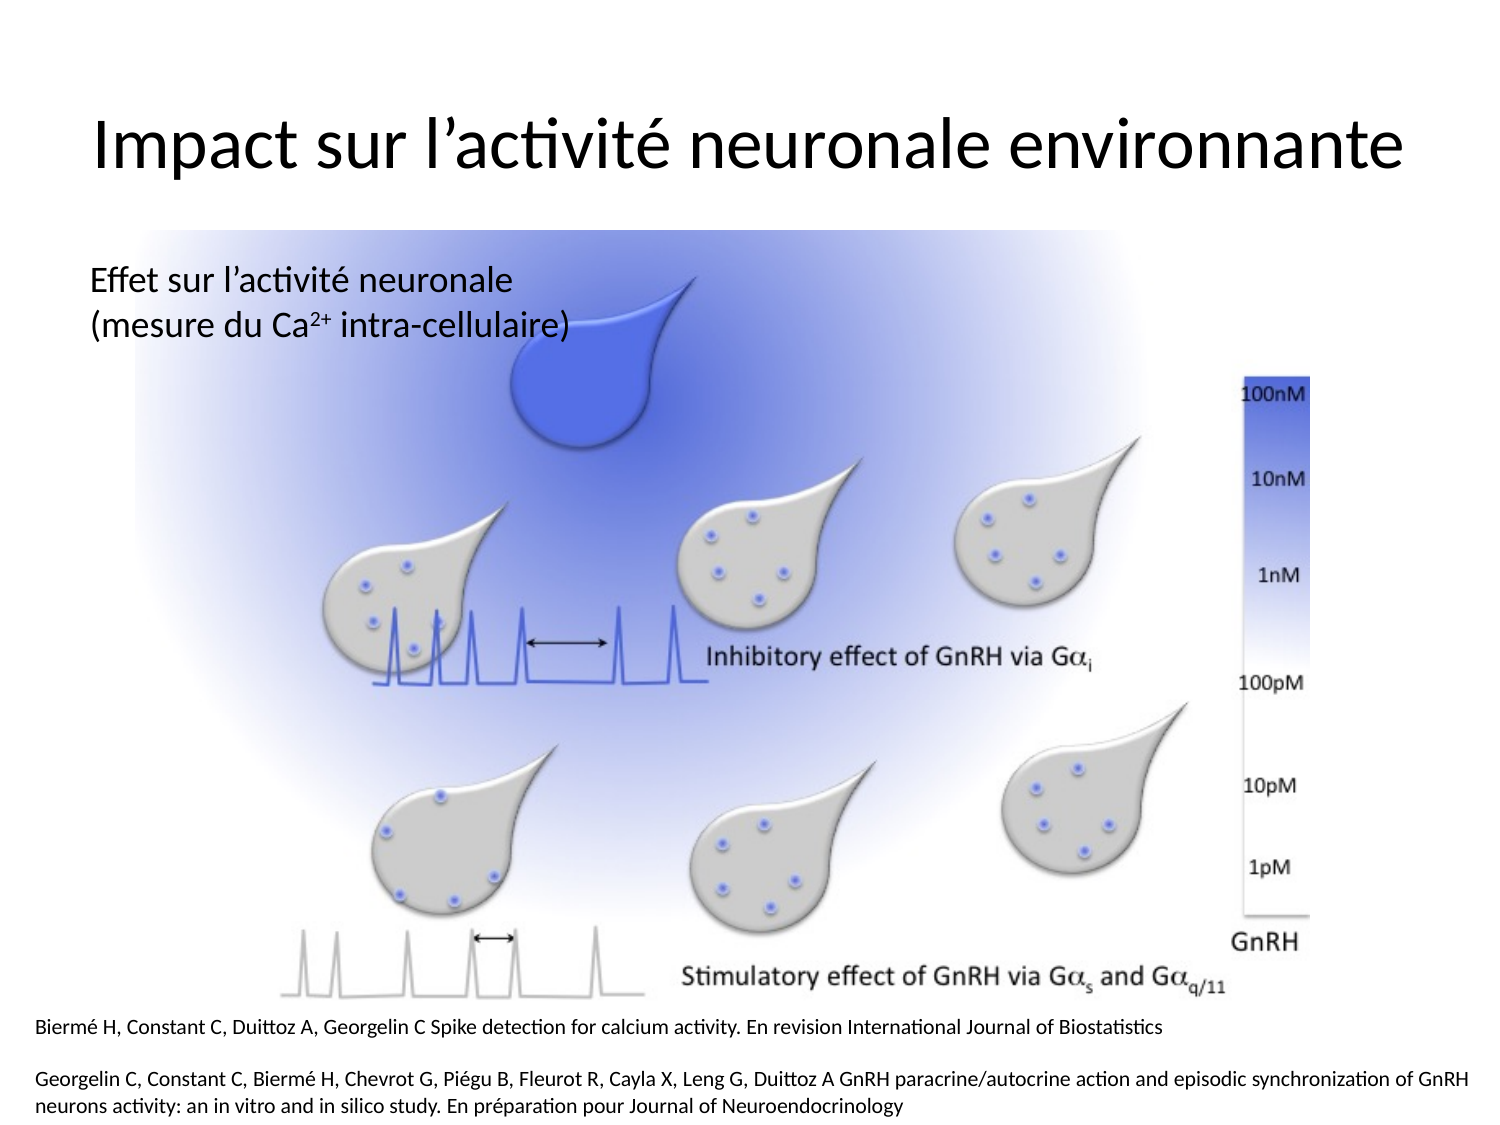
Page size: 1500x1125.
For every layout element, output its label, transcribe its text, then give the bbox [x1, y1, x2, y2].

title Impact sur l’activité neuronale environnante [75, 45, 1425, 233]
picture [135, 230, 1310, 1112]
text_box Effet sur l’activité neuronale (mesure du Ca2+ intra-cellulaire) [74, 248, 130, 353]
text_box Biermé H, Constant C, Duittoz A, Georgelin C Spike detection for calcium activity. En revision International Journal of Biostatistics Georgelin C, Constant C, Biermé H, Chevrot G, Piégu B, Fleurot R, Cayla X, Leng G, Duittoz A GnRH paracrine/autocrine action and episodic synchronization of GnRH neurons activity: an in vitro and in silico study. En préparation pour Journal of Neuroendocrinology [20, 1005, 1500, 1125]
